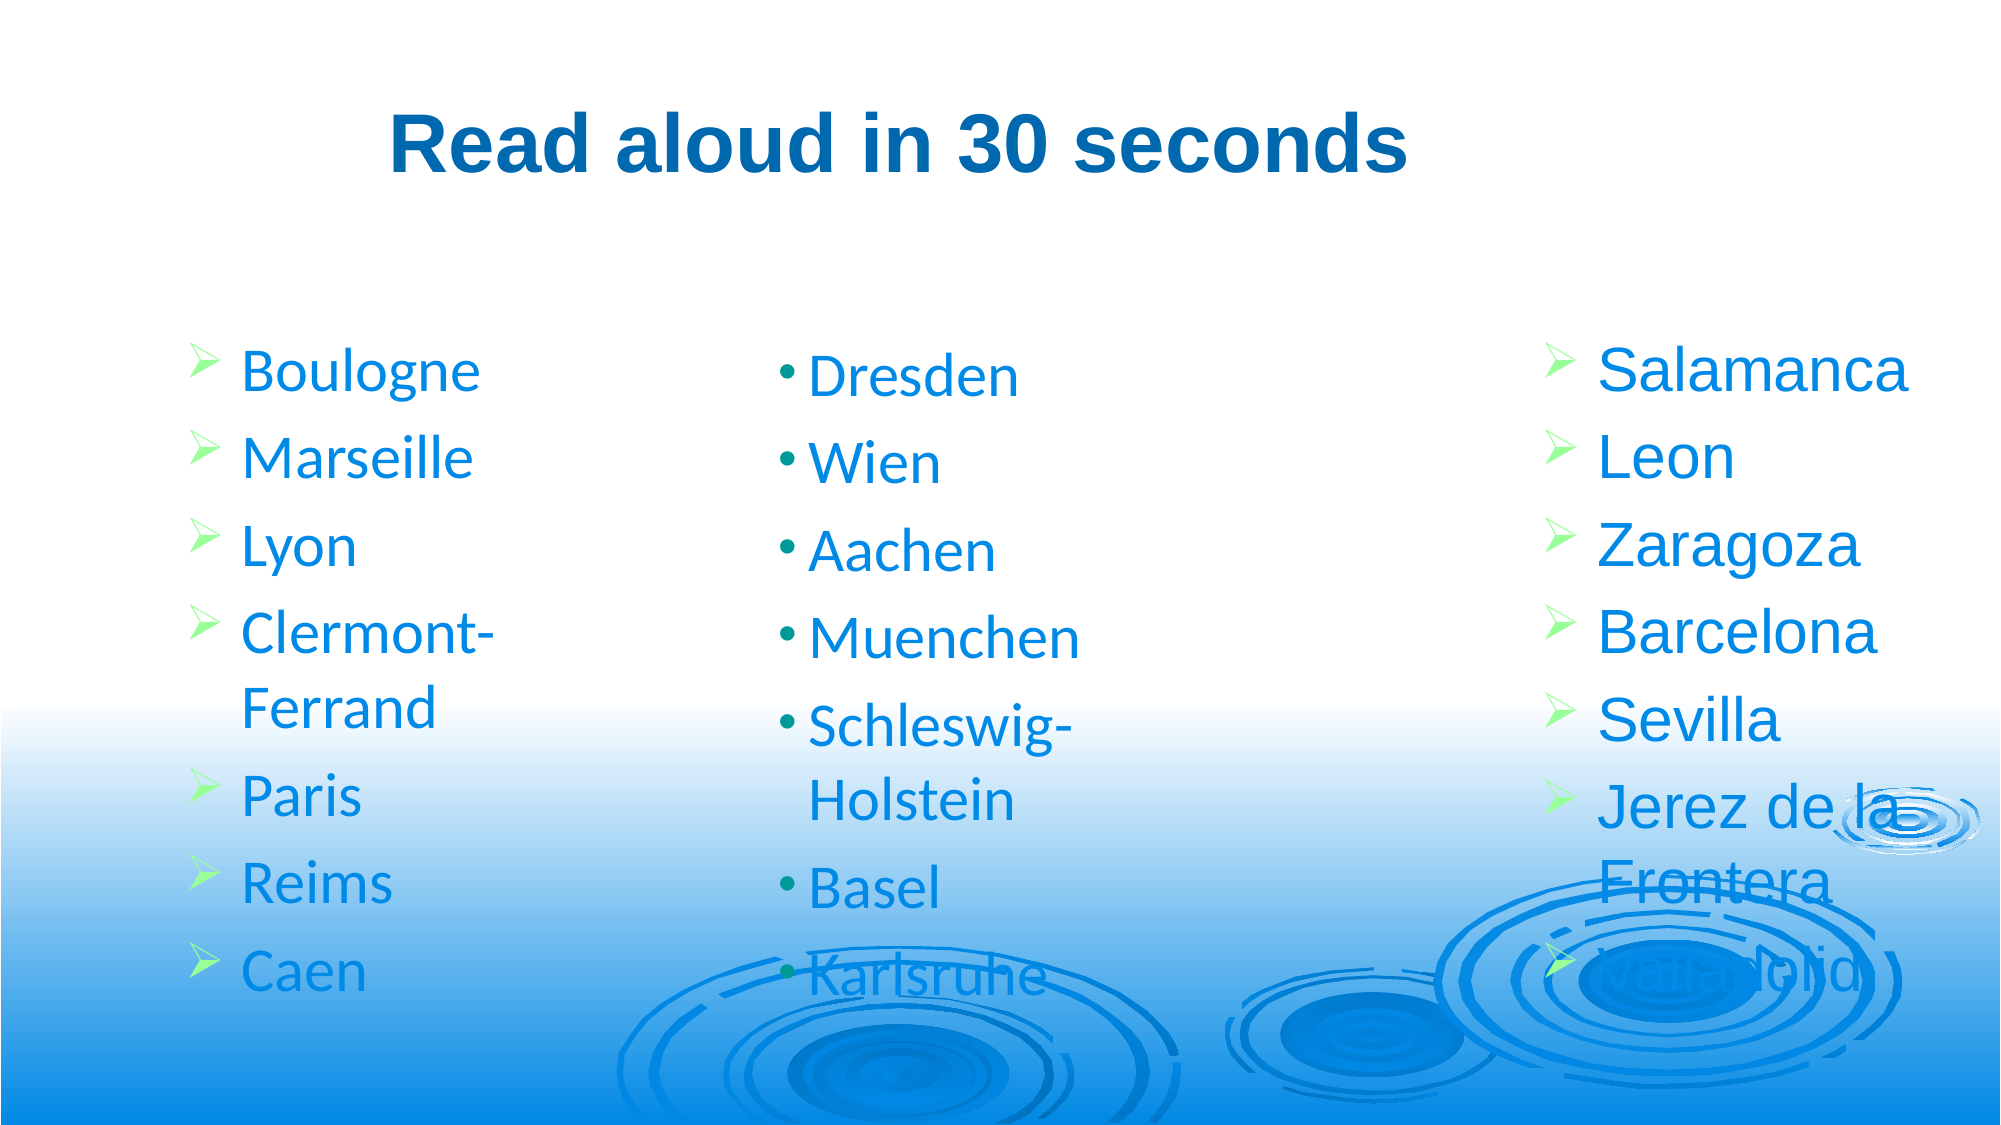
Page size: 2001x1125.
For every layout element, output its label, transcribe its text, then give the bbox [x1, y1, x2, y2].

title Read aloud in 30 seconds [0, 45, 1801, 233]
text_box Dresden Wien Aachen Muenchen Schleswig-Holstein Basel Karlsruhe [763, 326, 1166, 1000]
list Boulogne Marseille Lyon Clermont-Ferrand Paris Reims Caen [170, 321, 584, 994]
list Salamanca Leon Zaragoza Barcelona Sevilla Jerez de la Frontera Valladolid [1525, 321, 2000, 1006]
